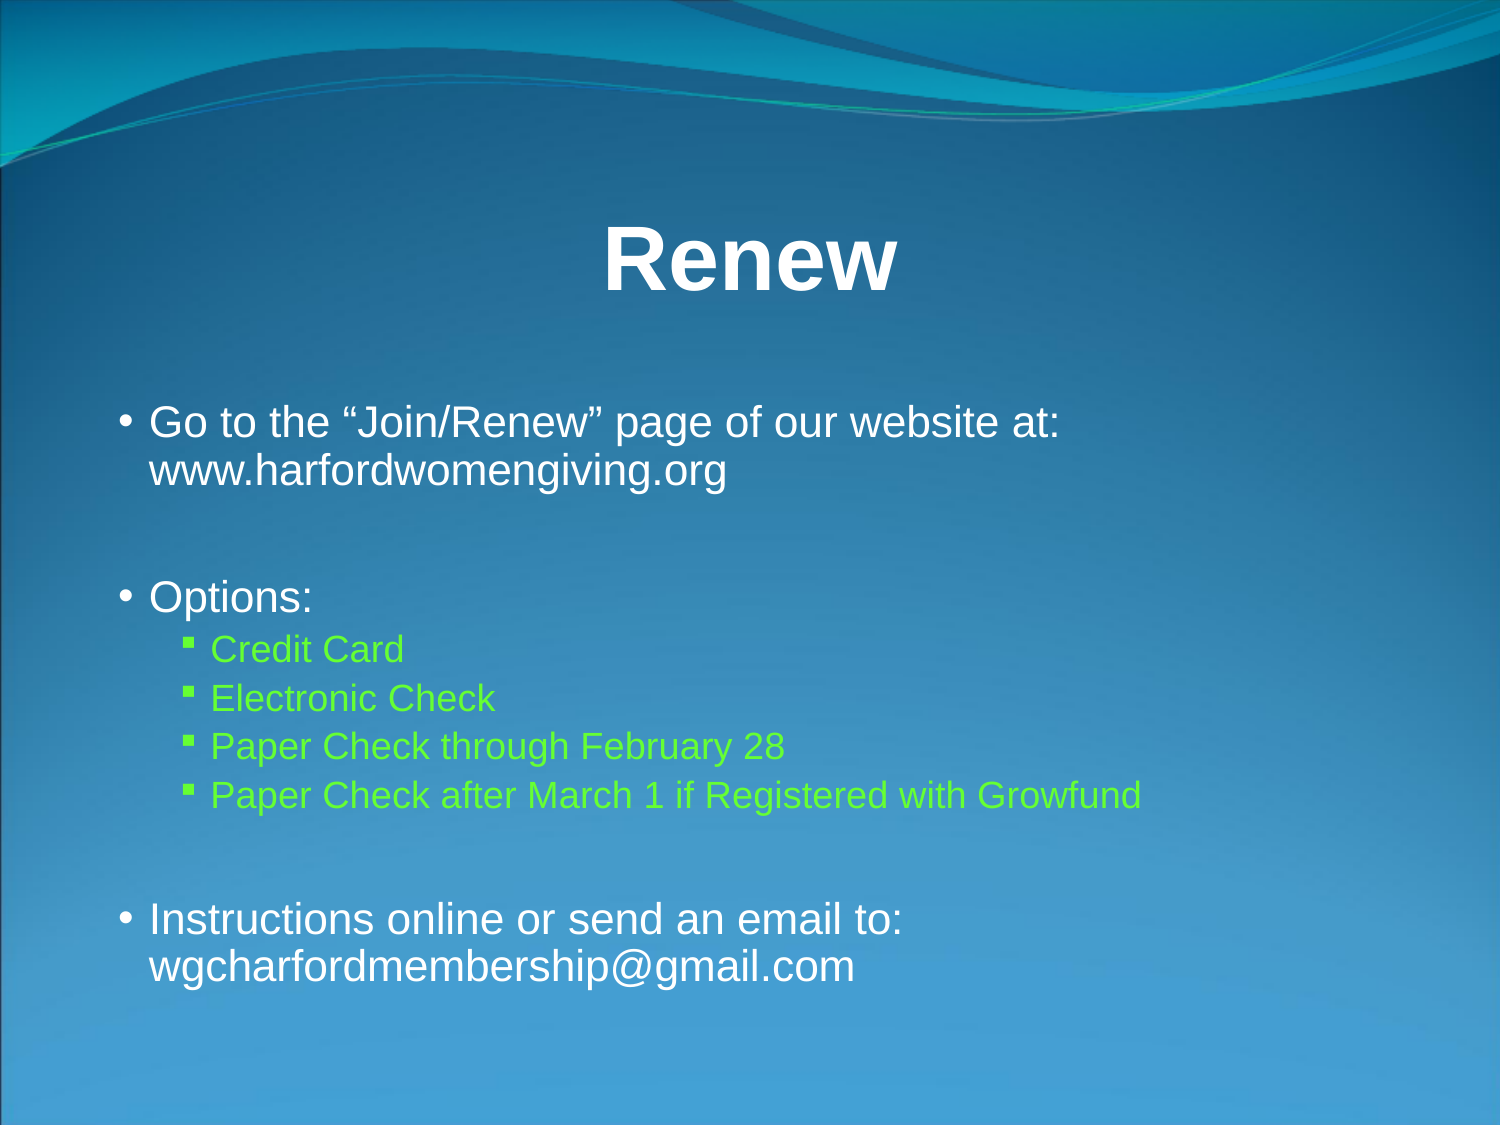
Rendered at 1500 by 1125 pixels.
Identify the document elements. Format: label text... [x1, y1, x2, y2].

list Go to the “Join/Renew” page of our website at: www.harfordwomengiving.org Options: Credit Card Electronic Check Paper Check through February 28 Paper Check after March 1 if Registered with Growfund Instructions online or send an email to: wgcharfordmembership@gmail.com [103, 391, 1397, 1004]
title Renew [103, 152, 1397, 370]
